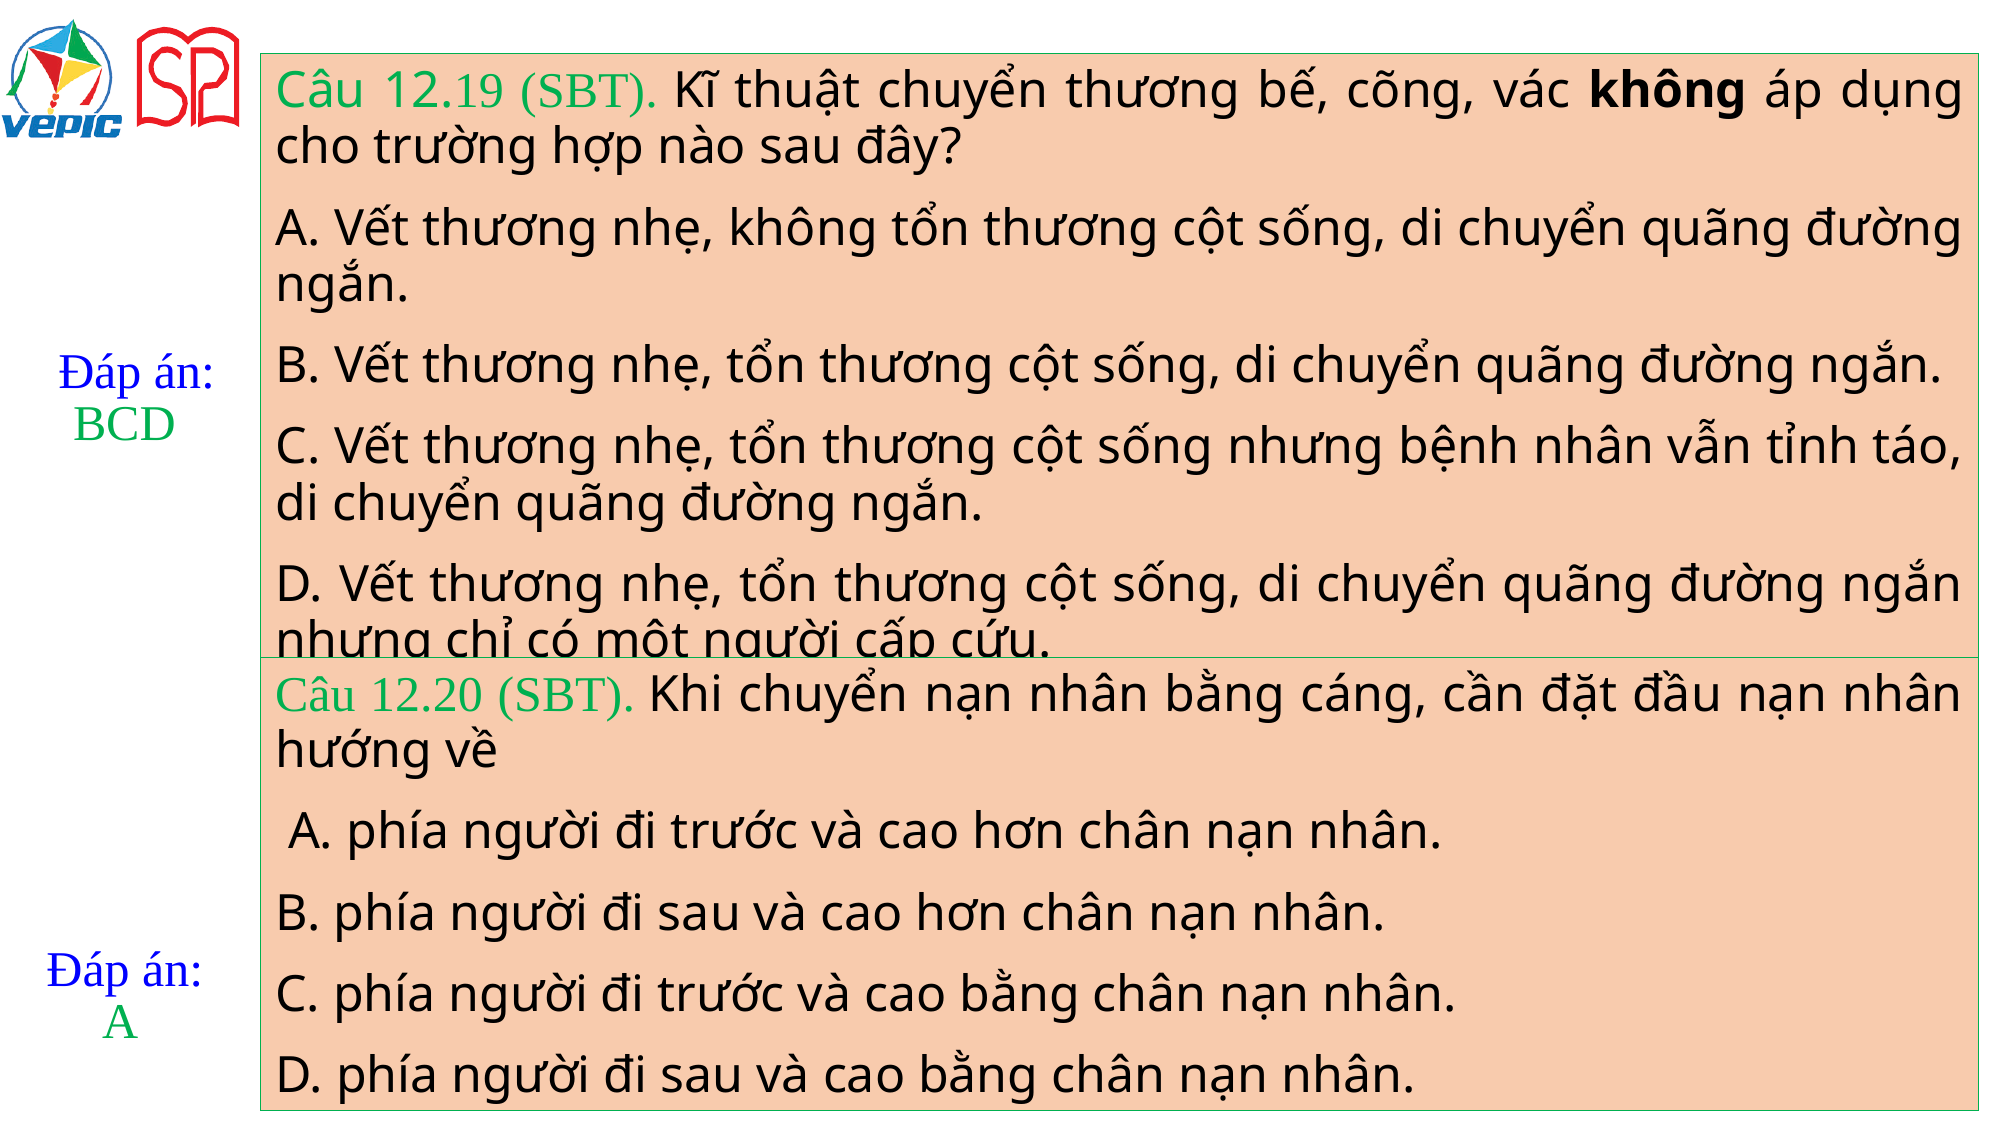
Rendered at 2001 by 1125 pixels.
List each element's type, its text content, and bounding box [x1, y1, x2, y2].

text_box Câu 12.20 (SBT). Khi chuyển nạn nhân bằng cáng, cần đặt đầu nạn nhân hướng về A. phía người đi trước và cao hơn chân nạn nhân. B. phía người đi sau và cao hơn chân nạn nhân. C. phía người đi trước và cao bằng chân nạn nhân. D. phía người đi sau và cao bằng chân nạn nhân. [260, 657, 1979, 1111]
text_box Đáp án: BCD [27, 338, 246, 458]
picture [0, 15, 122, 139]
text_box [136, 26, 240, 128]
text_box Đáp án: A [27, 937, 222, 1057]
text_box Câu 12.19 (SBT). Kĩ thuật chuyển thương bế, cõng, vác không áp dụng cho trường hợp nào sau đây? A. Vết thương nhẹ, không tổn thương cột sống, di chuyển quãng đường ngắn. B. Vết thương nhẹ, tổn thương cột sống, di chuyển quãng đường ngắn. C. Vết thương nhẹ, tổn thương cột sống nhưng bệnh nhân vẫn tỉnh táo, di chuyển quãng đường ngắn. D. Vết thương nhẹ, tổn thương cột sống, di chuyển quãng đường ngắn nhưng chỉ có một người cấp cứu. [260, 53, 1979, 657]
